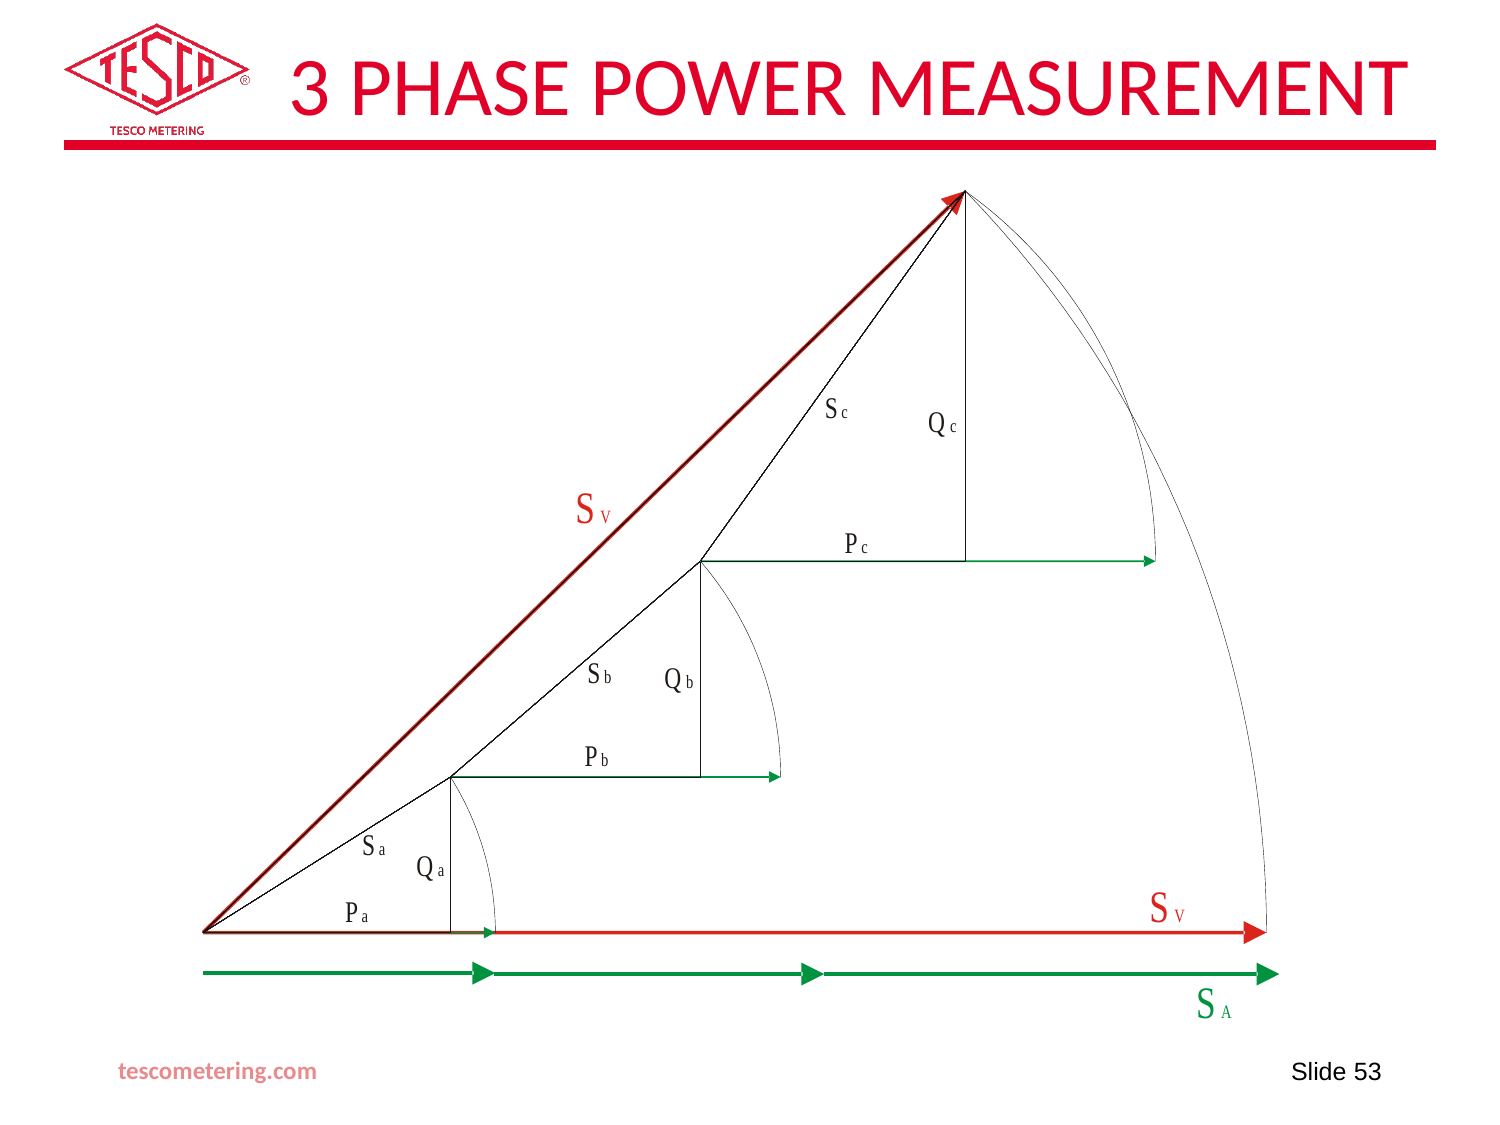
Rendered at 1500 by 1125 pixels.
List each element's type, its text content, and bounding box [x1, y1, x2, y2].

picture [201, 190, 1280, 1019]
slide_number Slide 53 [1059, 1042, 1397, 1103]
footer tescometering.com [103, 1039, 610, 1100]
picture [63, 23, 75, 138]
title 3 Phase Power Measurement [75, 22, 1425, 156]
